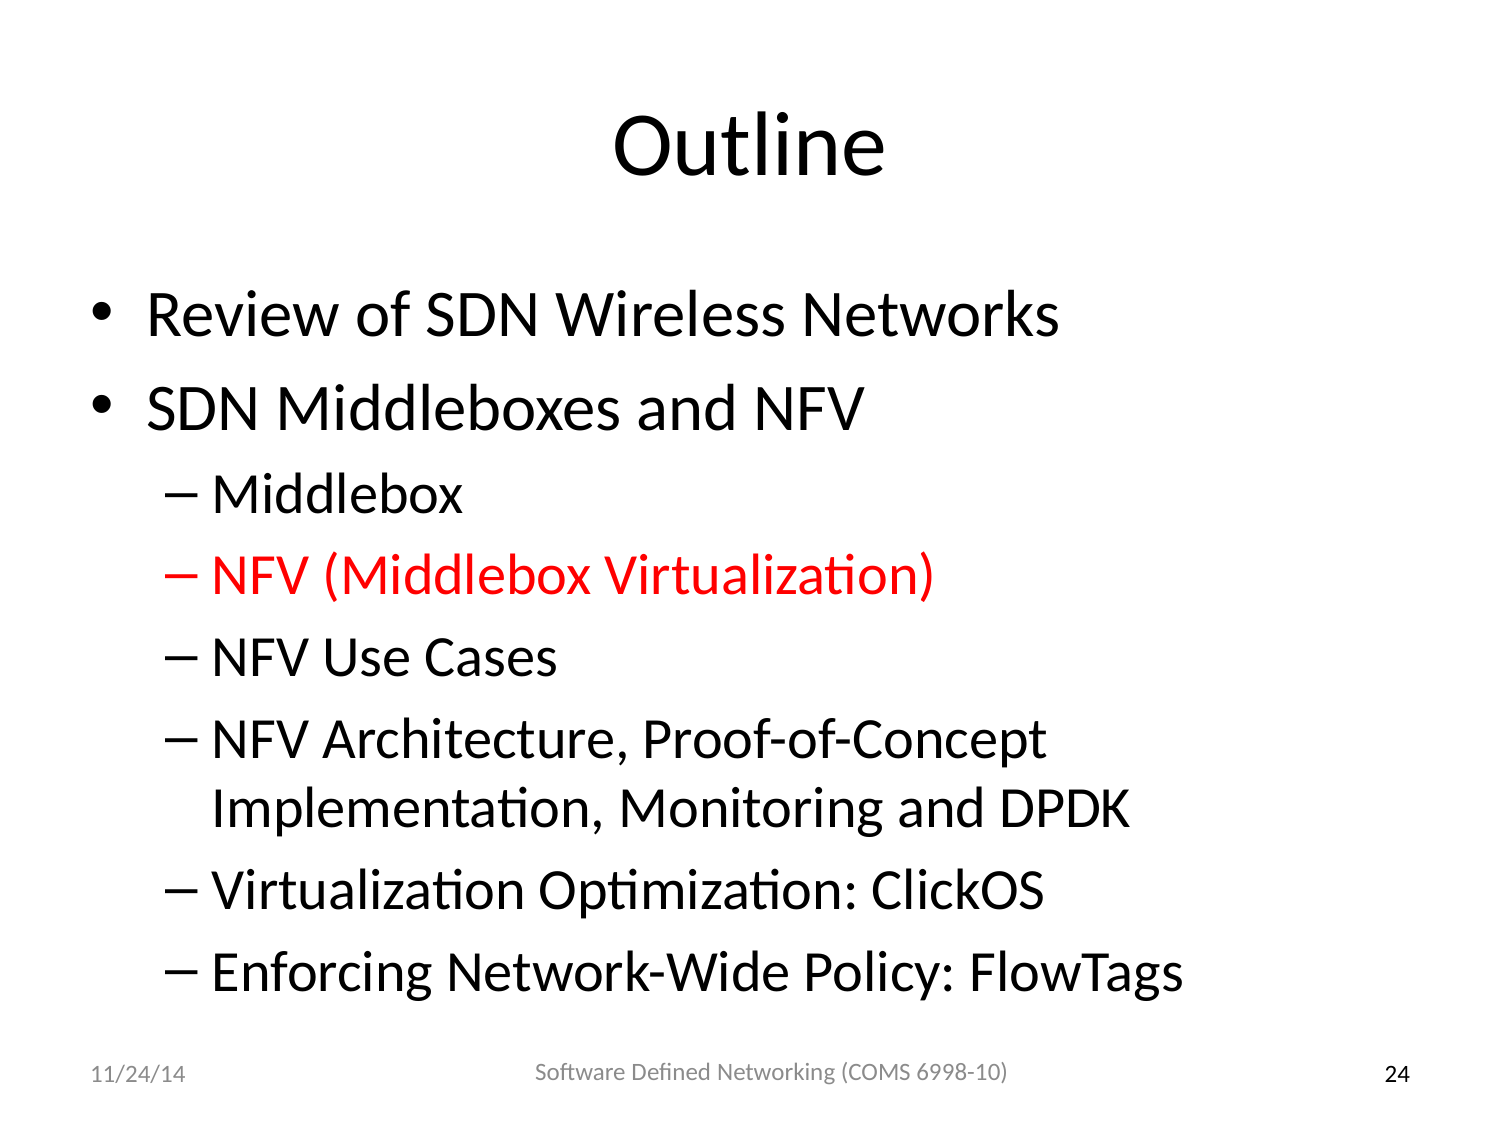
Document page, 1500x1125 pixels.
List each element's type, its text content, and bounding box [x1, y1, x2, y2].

slide_number 24 [1074, 1042, 1425, 1103]
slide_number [75, 1042, 425, 1103]
title Outline [75, 45, 1425, 233]
footer Software Defined Networking (COMS 6998-10) [512, 1037, 1038, 1103]
list Review of SDN Wireless Networks SDN Middleboxes and NFV Middlebox NFV (Middlebox Virtualization) NFV Use Cases NFV Architecture, Proof-of-Concept Implementation, Monitoring and DPDK Virtualization Optimization: ClickOS Enforcing Network-Wide Policy: FlowTags [75, 262, 1425, 1038]
